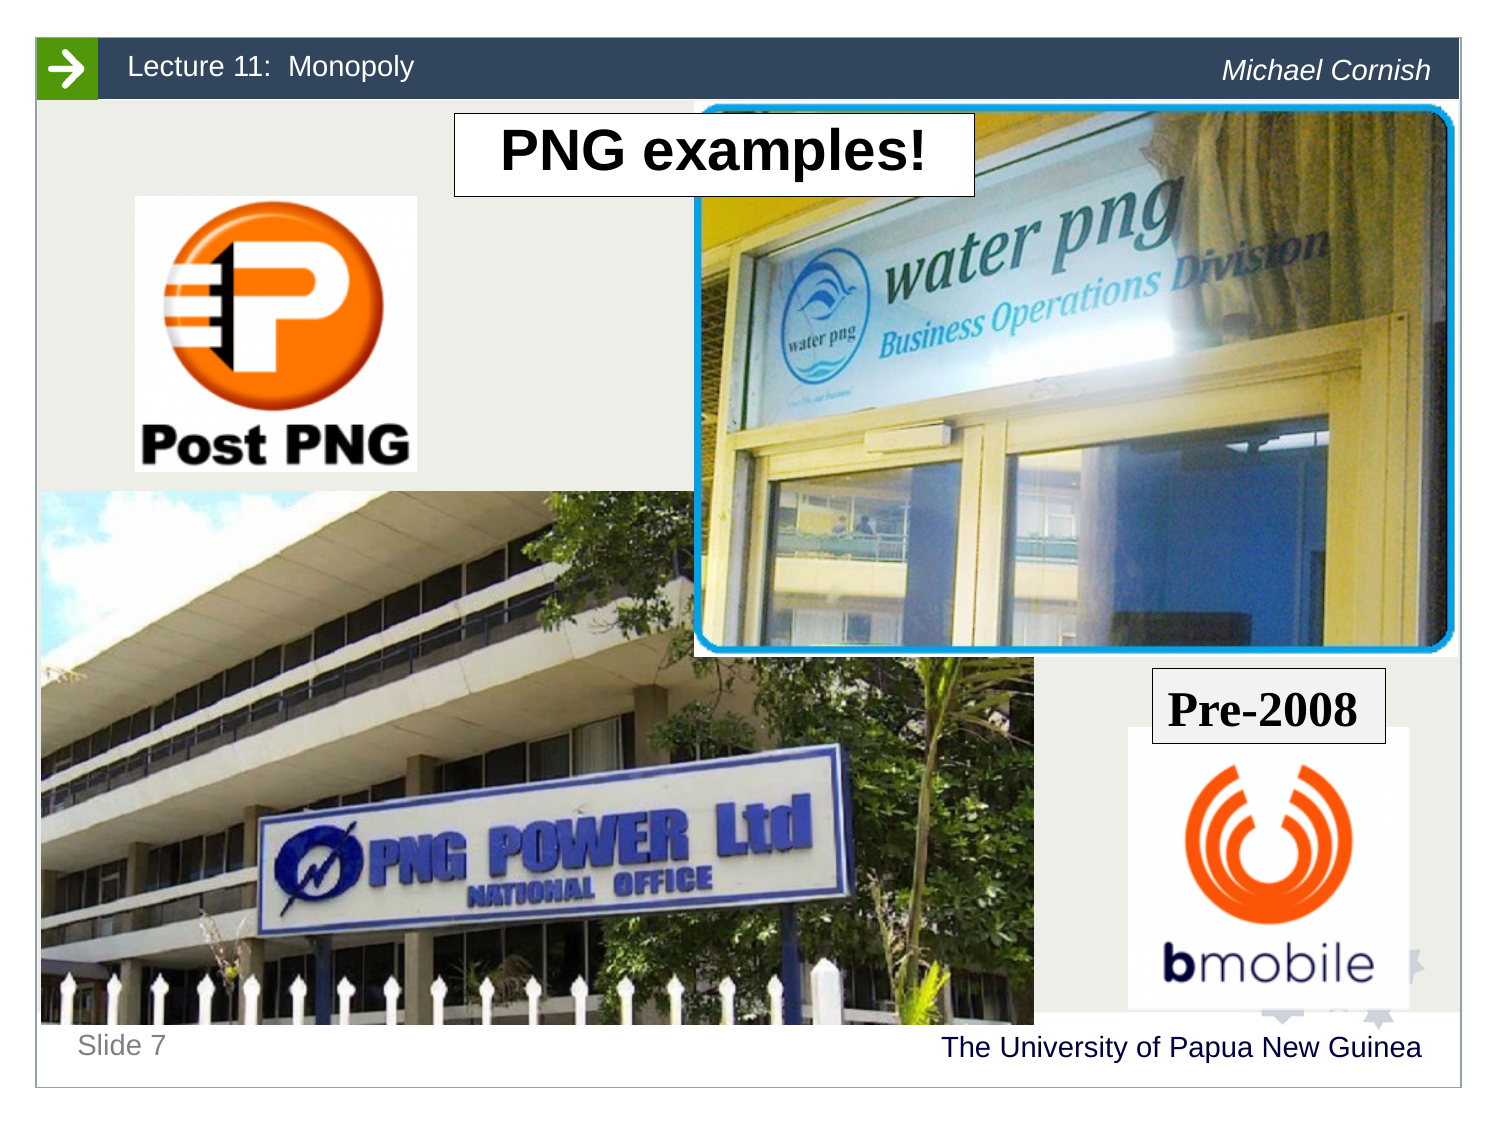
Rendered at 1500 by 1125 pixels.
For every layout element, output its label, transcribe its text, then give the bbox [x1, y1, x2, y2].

title PNG examples! [454, 113, 688, 197]
picture [41, 101, 1459, 1025]
picture [135, 196, 418, 472]
text_box Pre-2008 [1152, 668, 1386, 726]
picture [37, 38, 98, 100]
picture [1127, 727, 1425, 1030]
